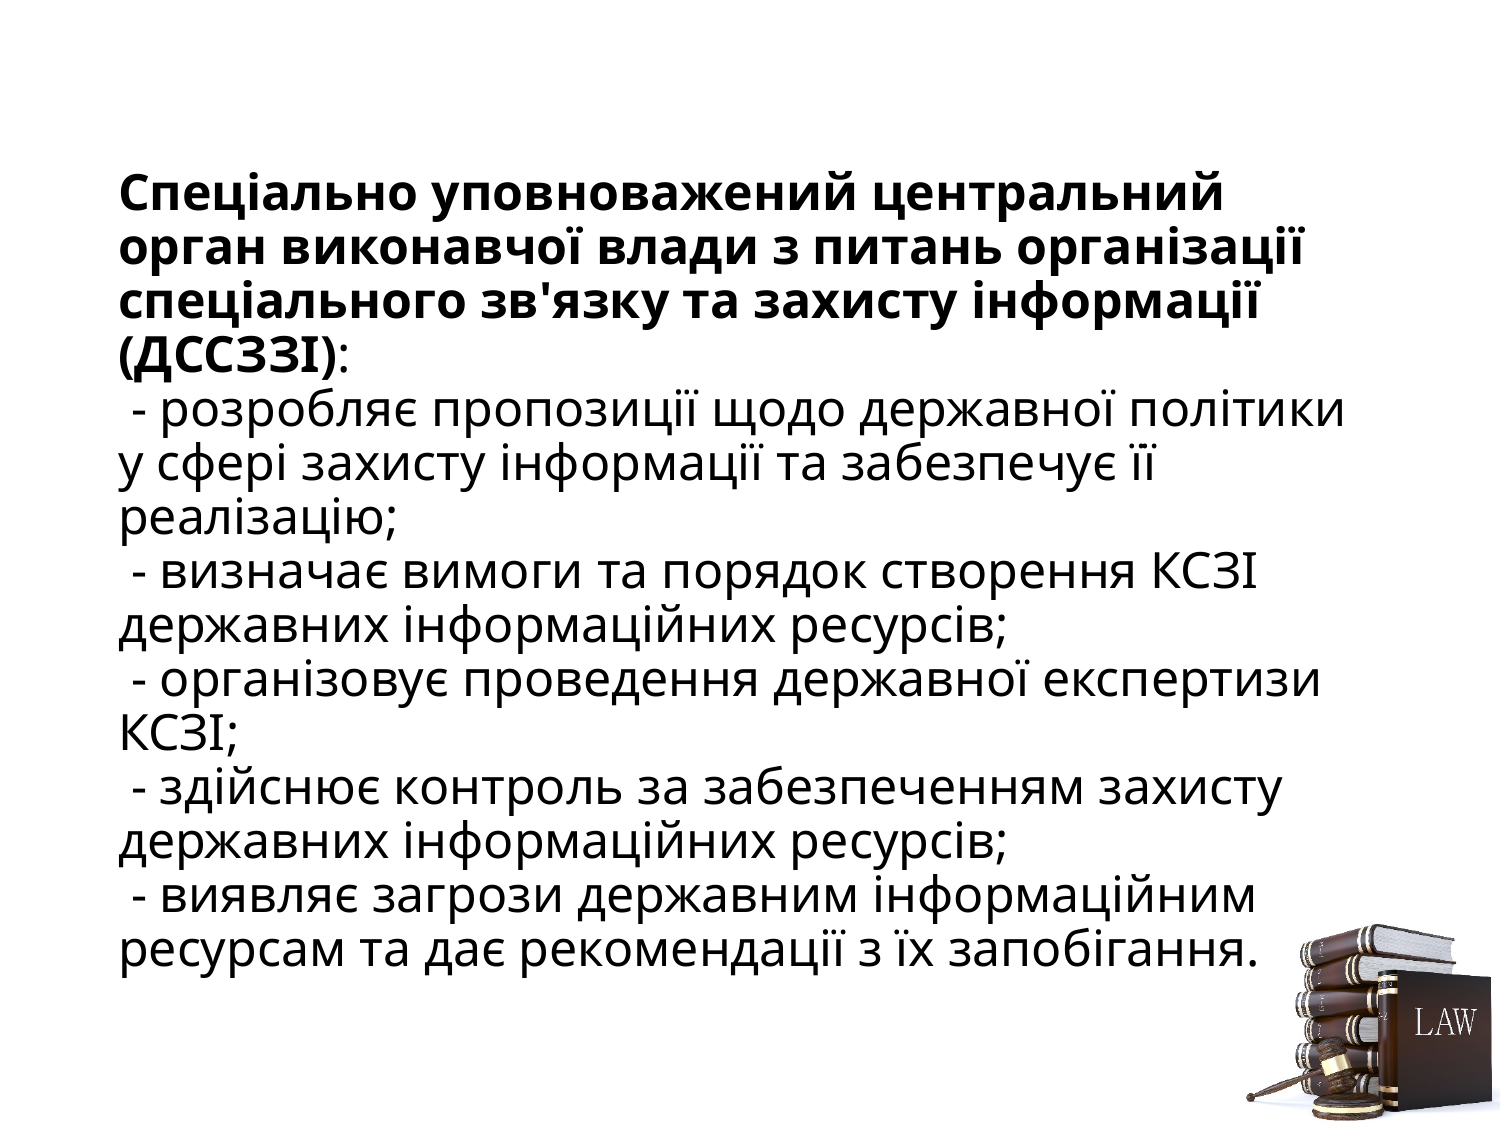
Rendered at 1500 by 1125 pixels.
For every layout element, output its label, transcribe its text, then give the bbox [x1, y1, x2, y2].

title Спеціально уповноважений центральний орган виконавчої влади з питань організації спеціального зв'язку та захисту інформації (ДССЗЗІ): - розробляє пропозиції щодо державної політики у сфері захисту інформації та забезпечує її реалізацію; - визначає вимоги та порядок створення КСЗІ державних інформаційних ресурсів; - організовує проведення державної експертизи КСЗІ; - здійснює контроль за забезпеченням захисту державних інформаційних ресурсів; - виявляє загрози державним інформаційним ресурсам та дає рекомендації з їх запобігання. [103, 66, 1395, 1079]
picture [1213, 918, 1500, 1125]
